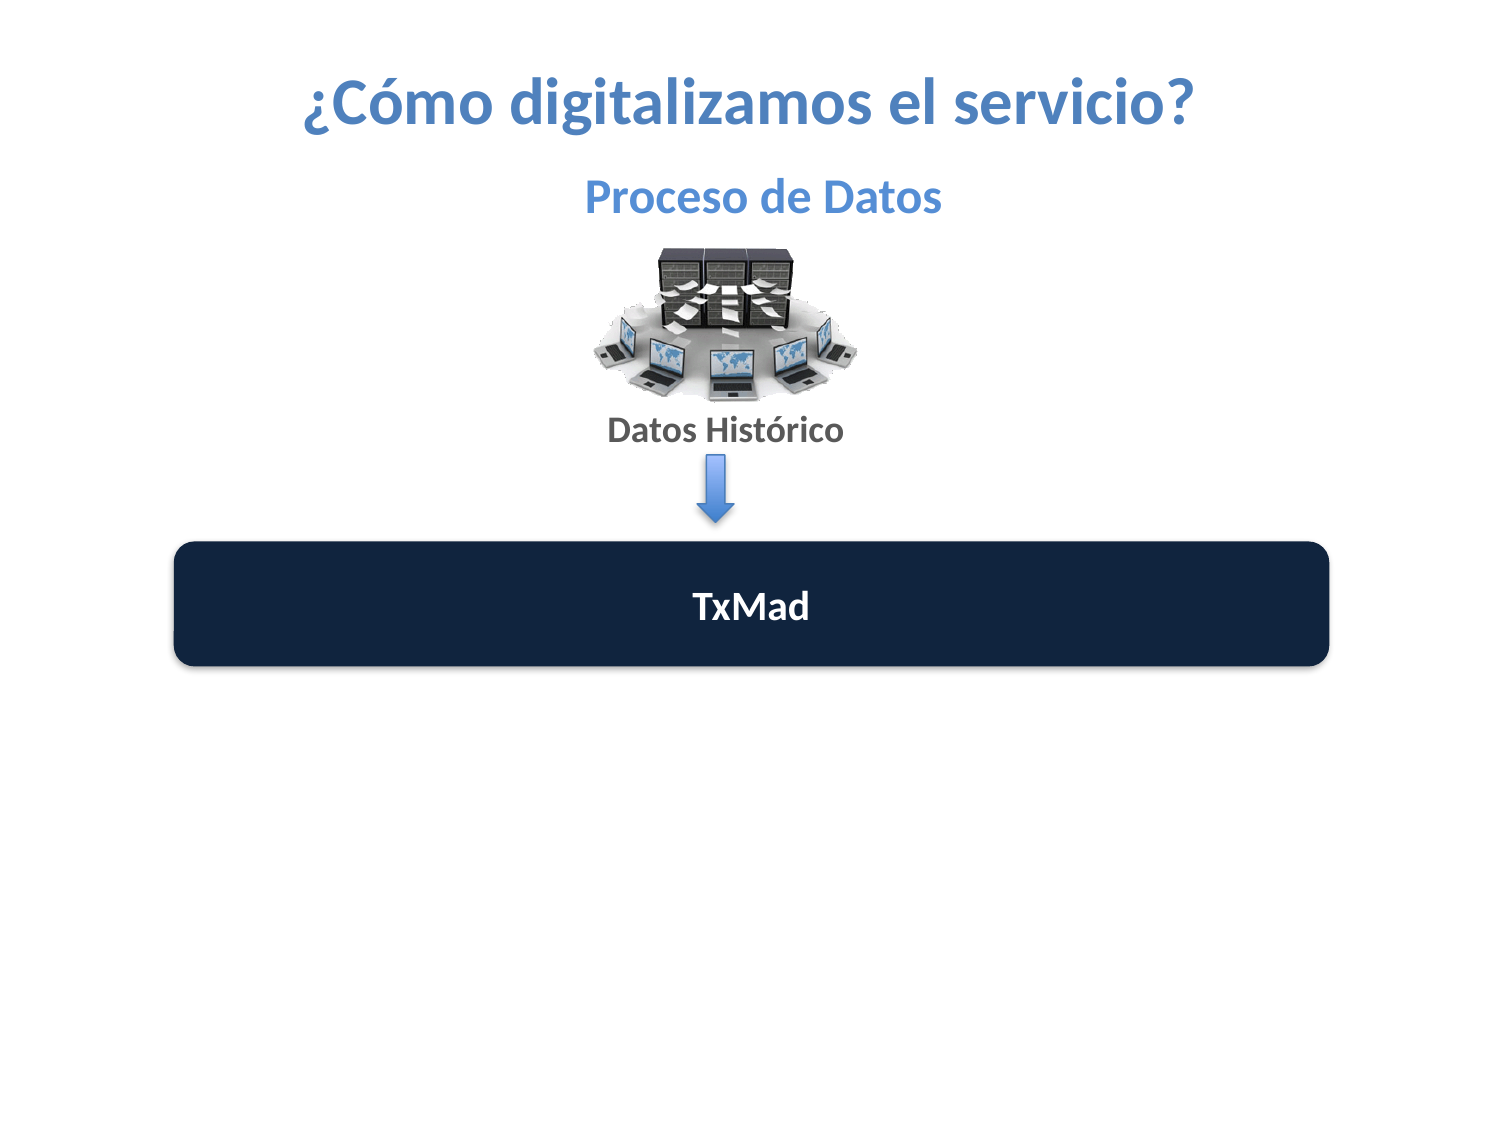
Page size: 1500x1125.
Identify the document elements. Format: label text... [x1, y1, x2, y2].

text_box Proceso de Datos [485, 192, 1043, 231]
picture [588, 248, 864, 403]
text_box TxMad [172, 540, 1331, 668]
text_box Datos Histórico [588, 411, 863, 458]
text_box ¿Cómo digitalizamos el servicio? [74, 4, 1425, 192]
text_box [696, 458, 735, 523]
